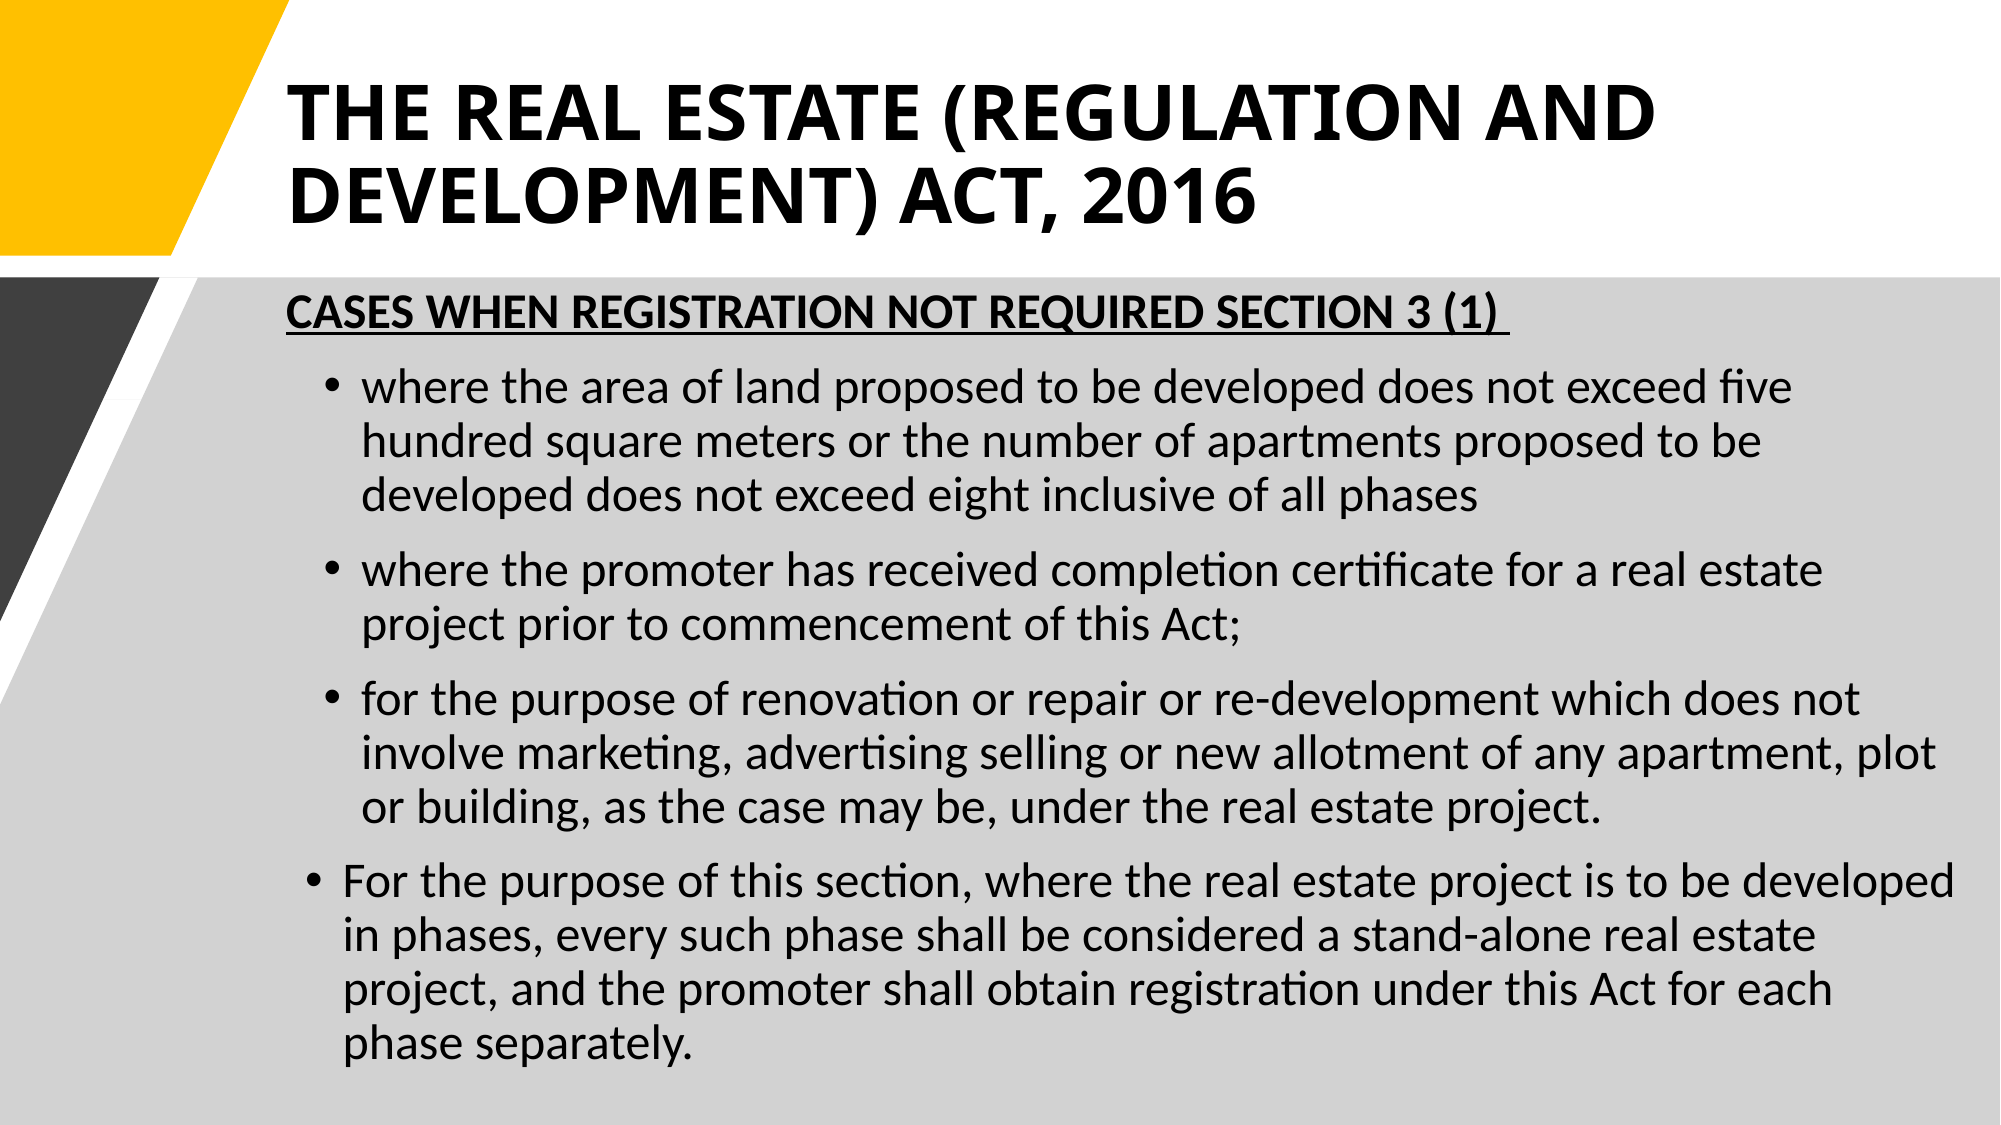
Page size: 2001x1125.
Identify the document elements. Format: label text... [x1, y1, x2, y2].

title THE REAL ESTATE (REGULATION AND DEVELOPMENT) ACT, 2016 [271, 60, 1808, 255]
text_box [0, 0, 291, 257]
text_box [0, 276, 162, 622]
subtitle CASES WHEN REGISTRATION NOT REQUIRED SECTION 3 (1) where the area of land proposed to be developed does not exceed five hundred square meters or the number of apartments proposed to be developed does not exceed eight inclusive of all phases where the promoter has received completion certificate for a real estate project prior to commencement of this Act; for the purpose of renovation or repair or re-development which does not involve marketing, advertising selling or new allotment of any apartment, plot or building, as the case may be, under the real estate project. For the purpose of this section, where the real estate project is to be developed in phases, every such phase shall be considered a stand-alone real estate project, and the promoter shall obtain registration under this Act for each phase separately. [271, 278, 1974, 1092]
text_box [0, 276, 2000, 1125]
